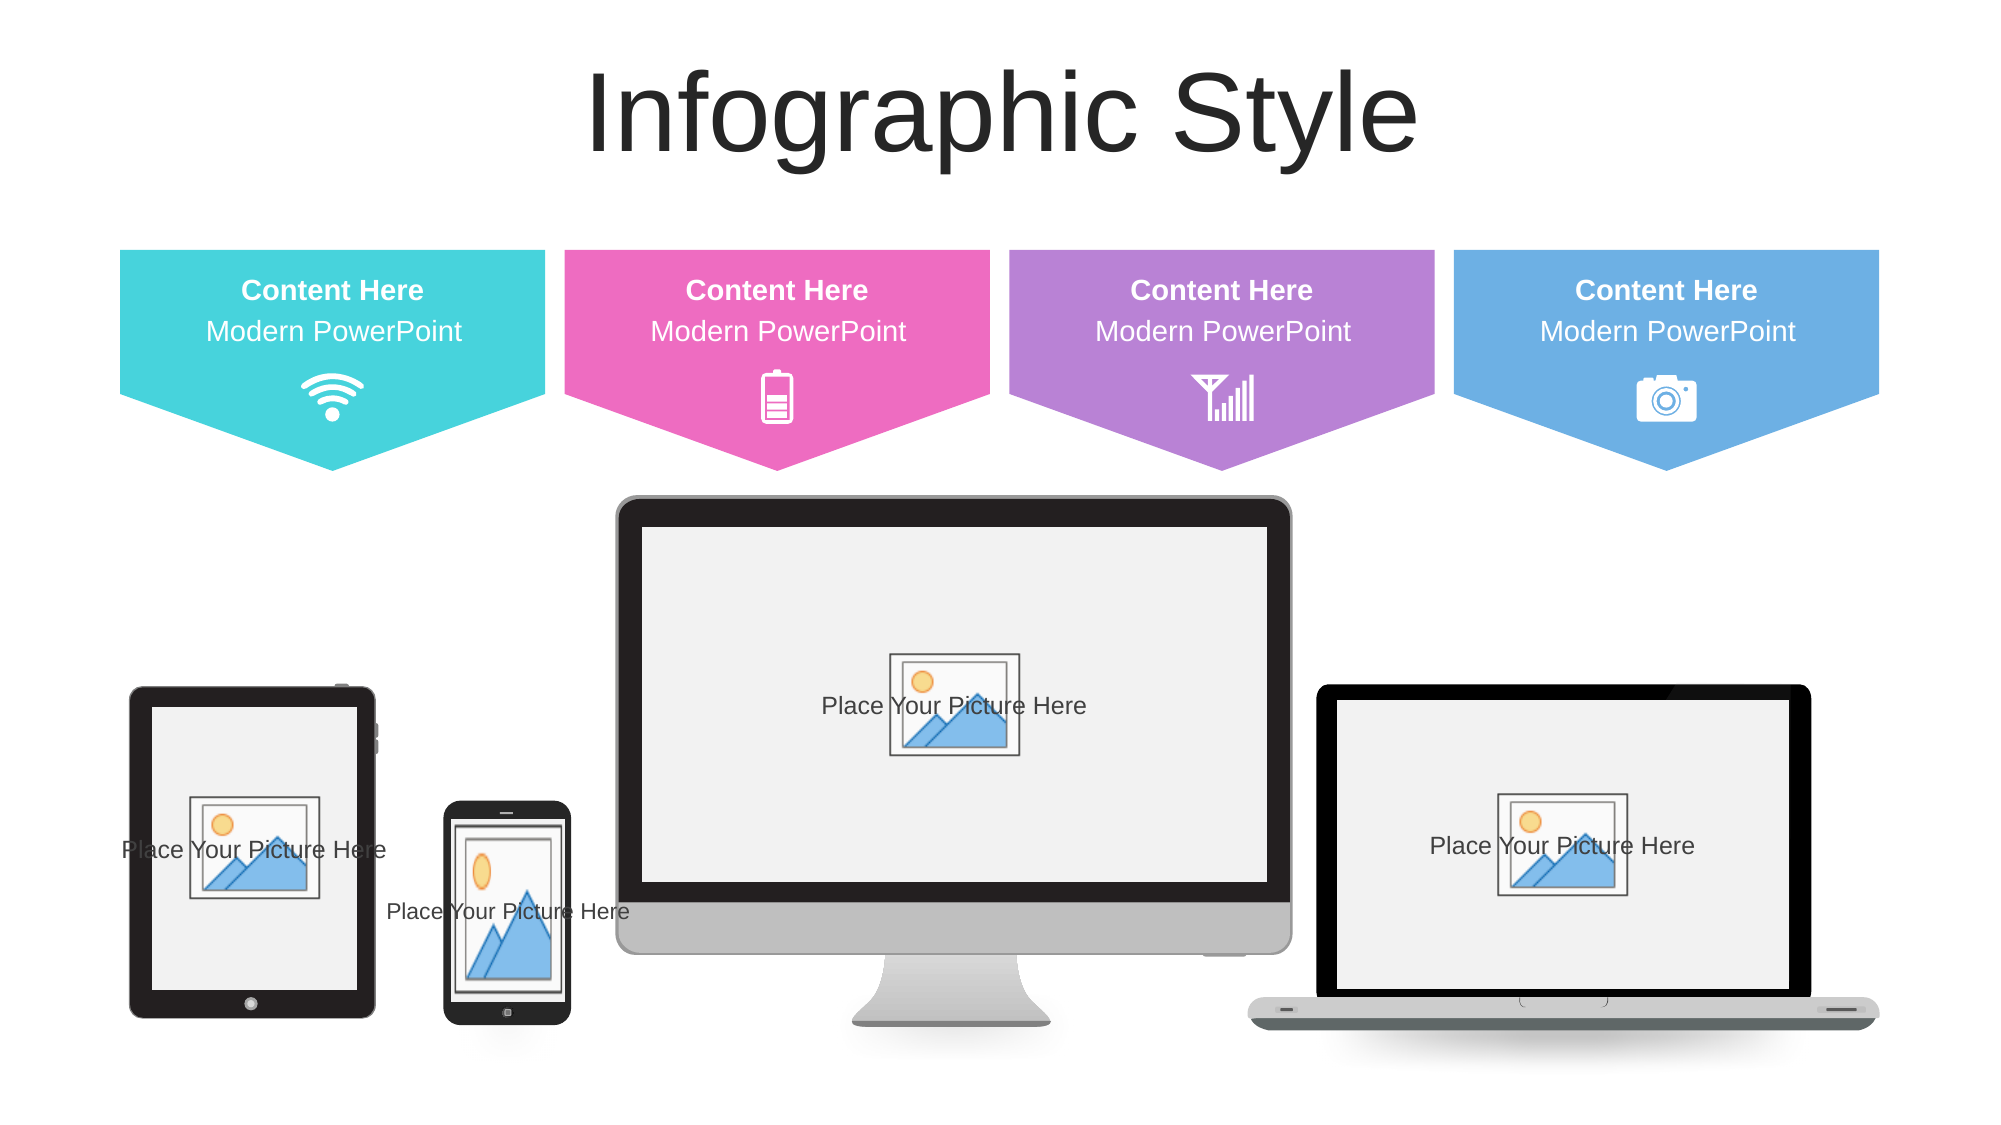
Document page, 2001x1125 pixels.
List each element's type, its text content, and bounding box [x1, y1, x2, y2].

text_box [118, 248, 547, 473]
text_box [1228, 395, 1234, 422]
text_box [1235, 374, 1255, 422]
text_box [563, 248, 991, 473]
picture [1336, 700, 1789, 990]
picture [642, 527, 1268, 883]
text_box [324, 406, 341, 423]
text_box [299, 372, 365, 398]
picture [151, 707, 358, 990]
text_box [316, 394, 350, 406]
picture [451, 818, 566, 1002]
text_box [1187, 373, 1232, 422]
list Infographic Style [53, 55, 1952, 175]
text_box [760, 368, 795, 425]
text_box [618, 264, 937, 356]
text_box [1008, 248, 1436, 473]
text_box [1452, 248, 1881, 473]
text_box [173, 264, 492, 356]
text_box [1635, 374, 1698, 423]
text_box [1507, 264, 1826, 356]
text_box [1063, 264, 1381, 356]
